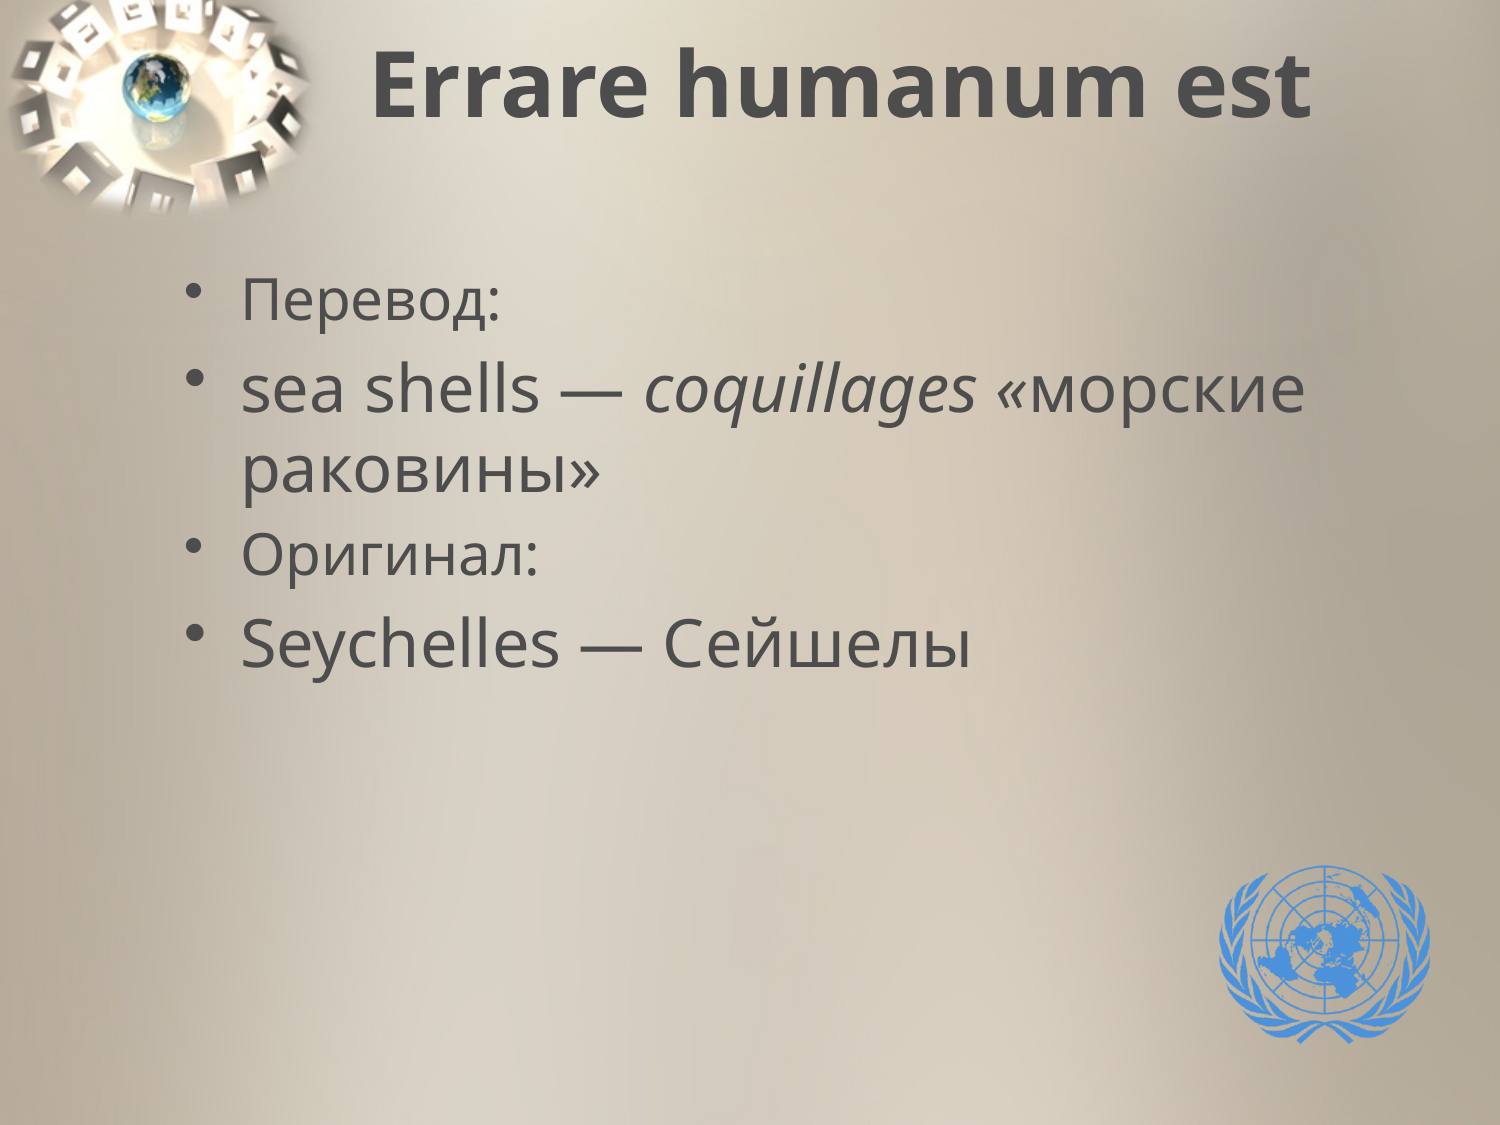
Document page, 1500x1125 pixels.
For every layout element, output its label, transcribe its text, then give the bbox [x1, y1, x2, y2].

picture [0, 0, 1500, 1125]
title Errare humanum est [352, 37, 1452, 126]
list Перевод: sea shells — coquillages «морскиe раковины» Оригинал: Seychelles — Сейшелы [168, 254, 1369, 930]
